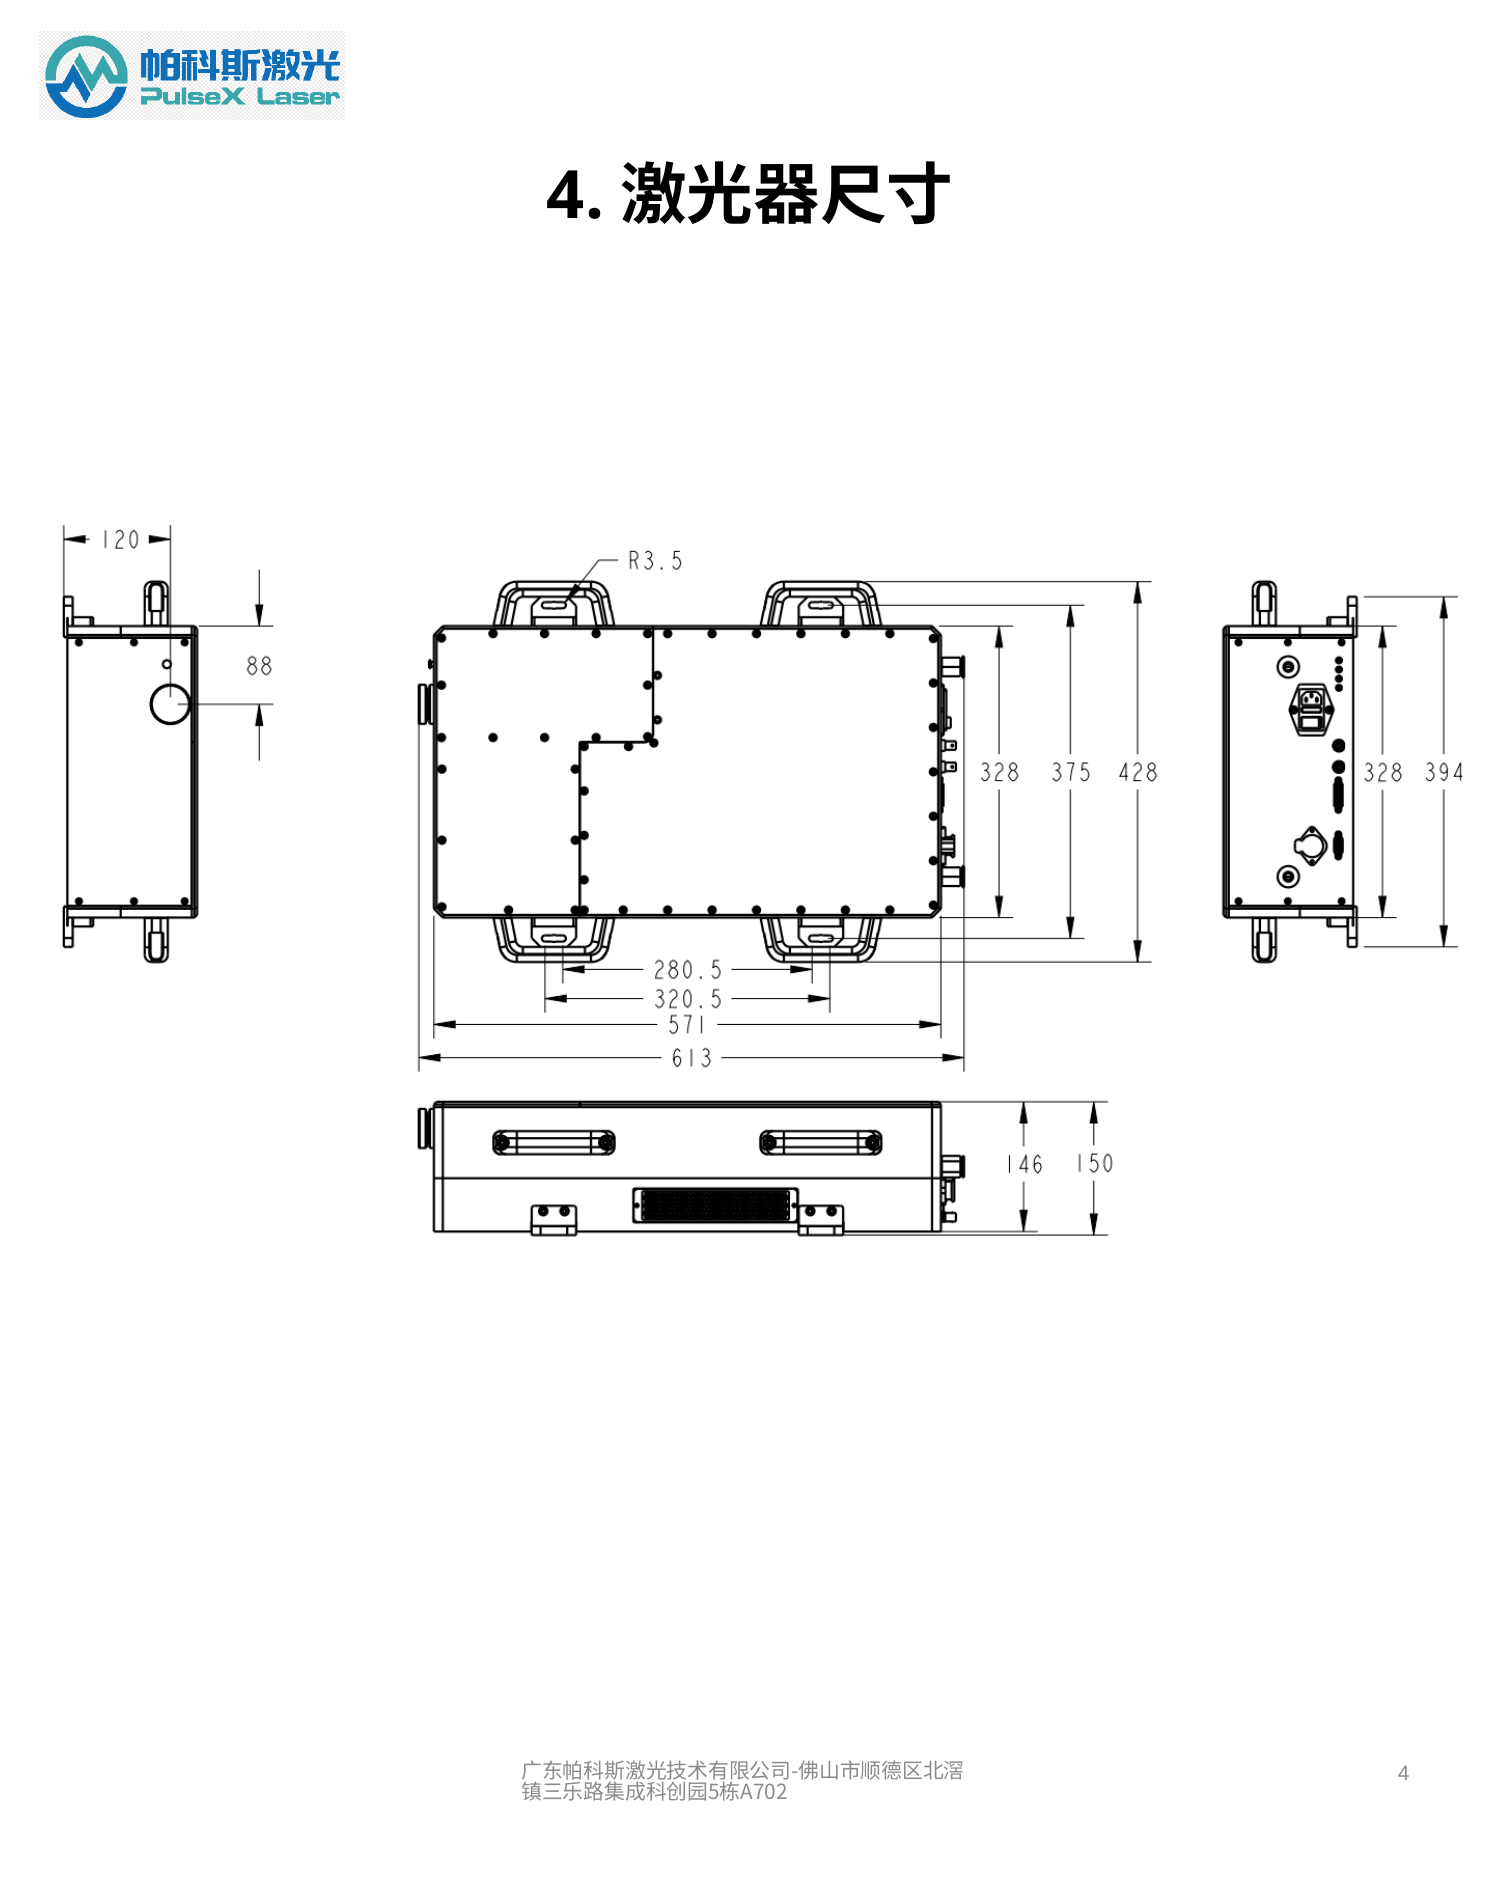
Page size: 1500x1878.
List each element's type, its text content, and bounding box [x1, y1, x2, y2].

picture [39, 31, 345, 120]
picture [39, 499, 1482, 1274]
footer 广东帕科斯激光技术有限公司-佛山市顺德区北滘镇三乐路集成科创园5栋A702 [506, 1729, 994, 1816]
text_box 4.激光器尺寸 [0, 144, 1500, 240]
slide_number 4 [1092, 1729, 1425, 1816]
